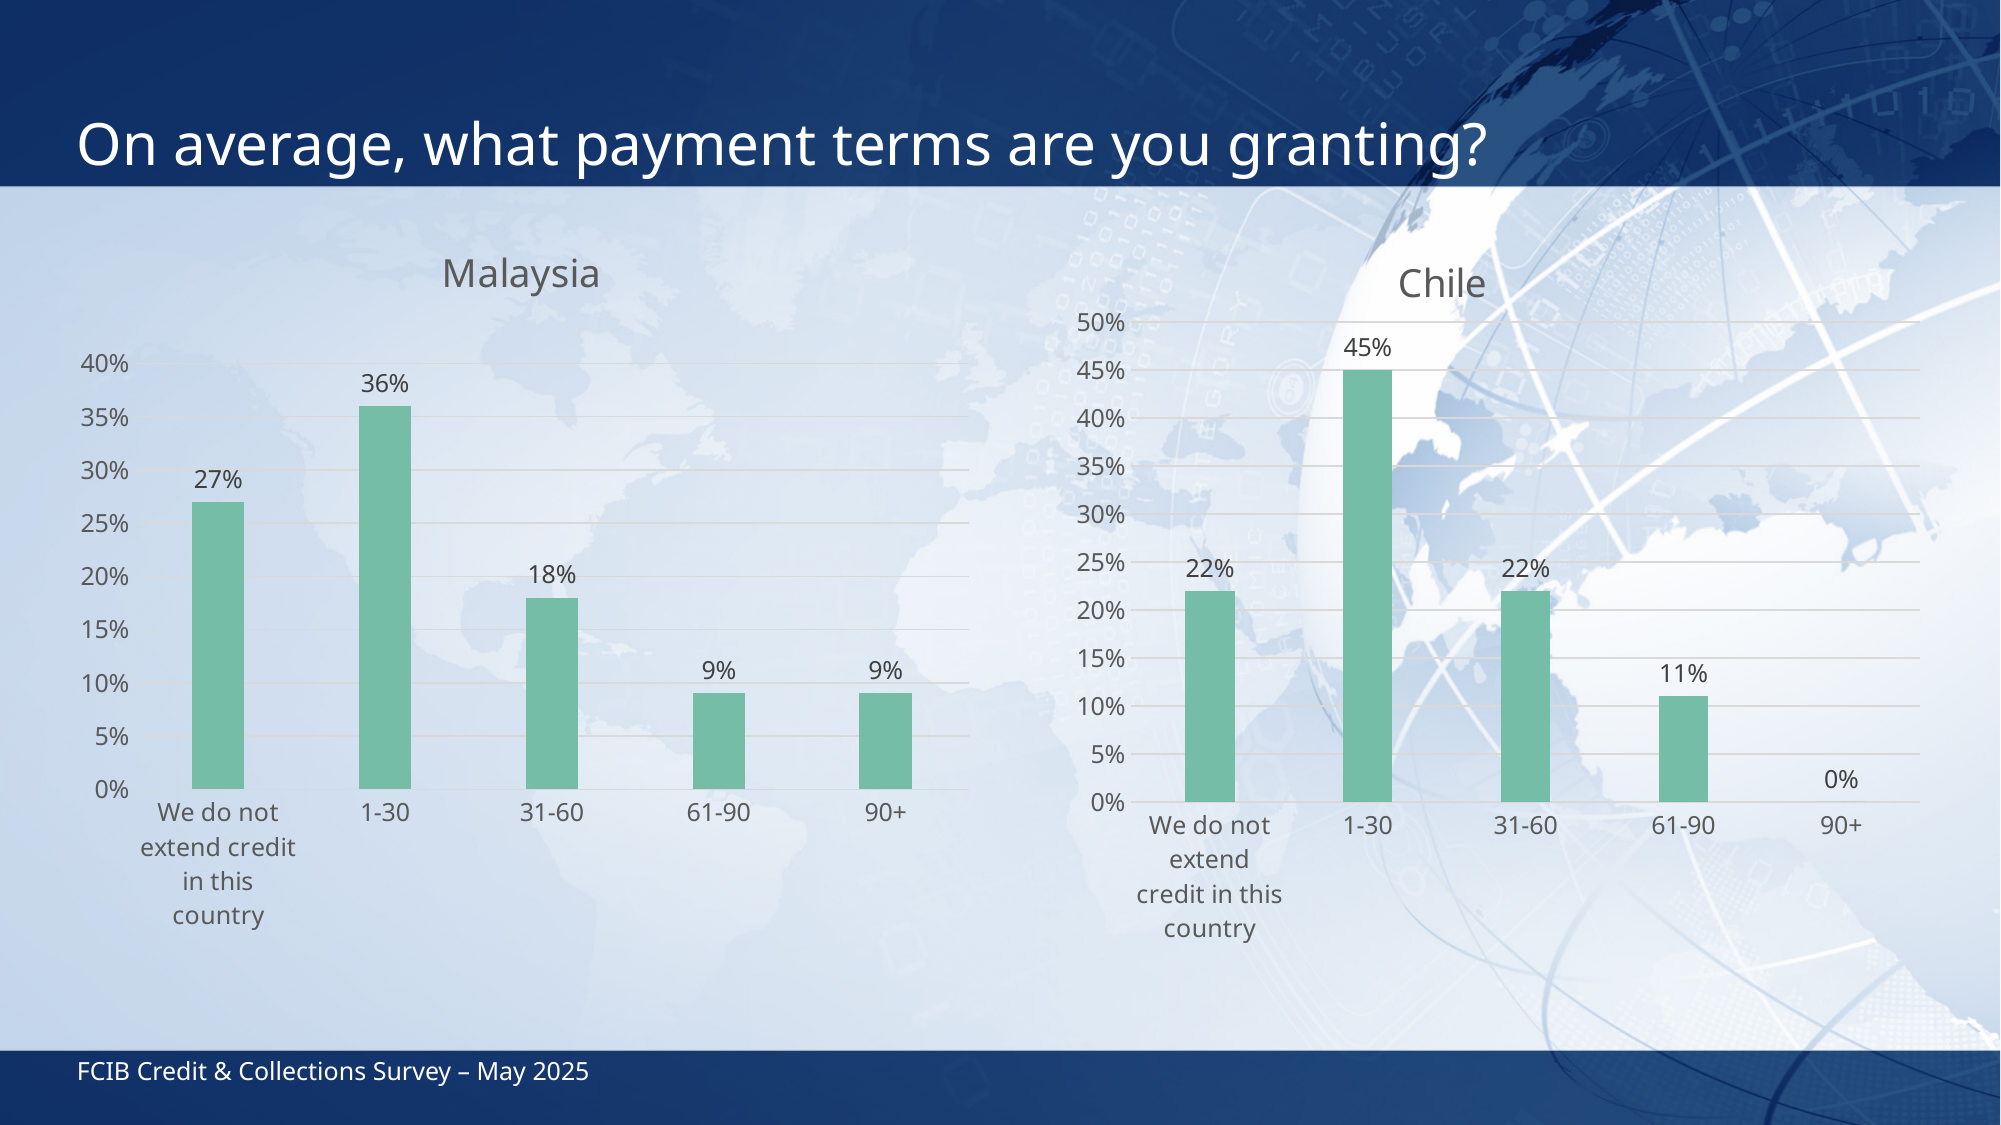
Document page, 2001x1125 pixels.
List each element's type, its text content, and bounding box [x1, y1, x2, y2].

chart [61, 233, 988, 948]
title On average, what payment terms are you granting? [61, 59, 1937, 186]
footer FCIB Credit & Collections Survey – May 2025 [61, 1042, 1338, 1103]
chart [1012, 233, 1937, 948]
picture [0, 0, 2001, 1125]
